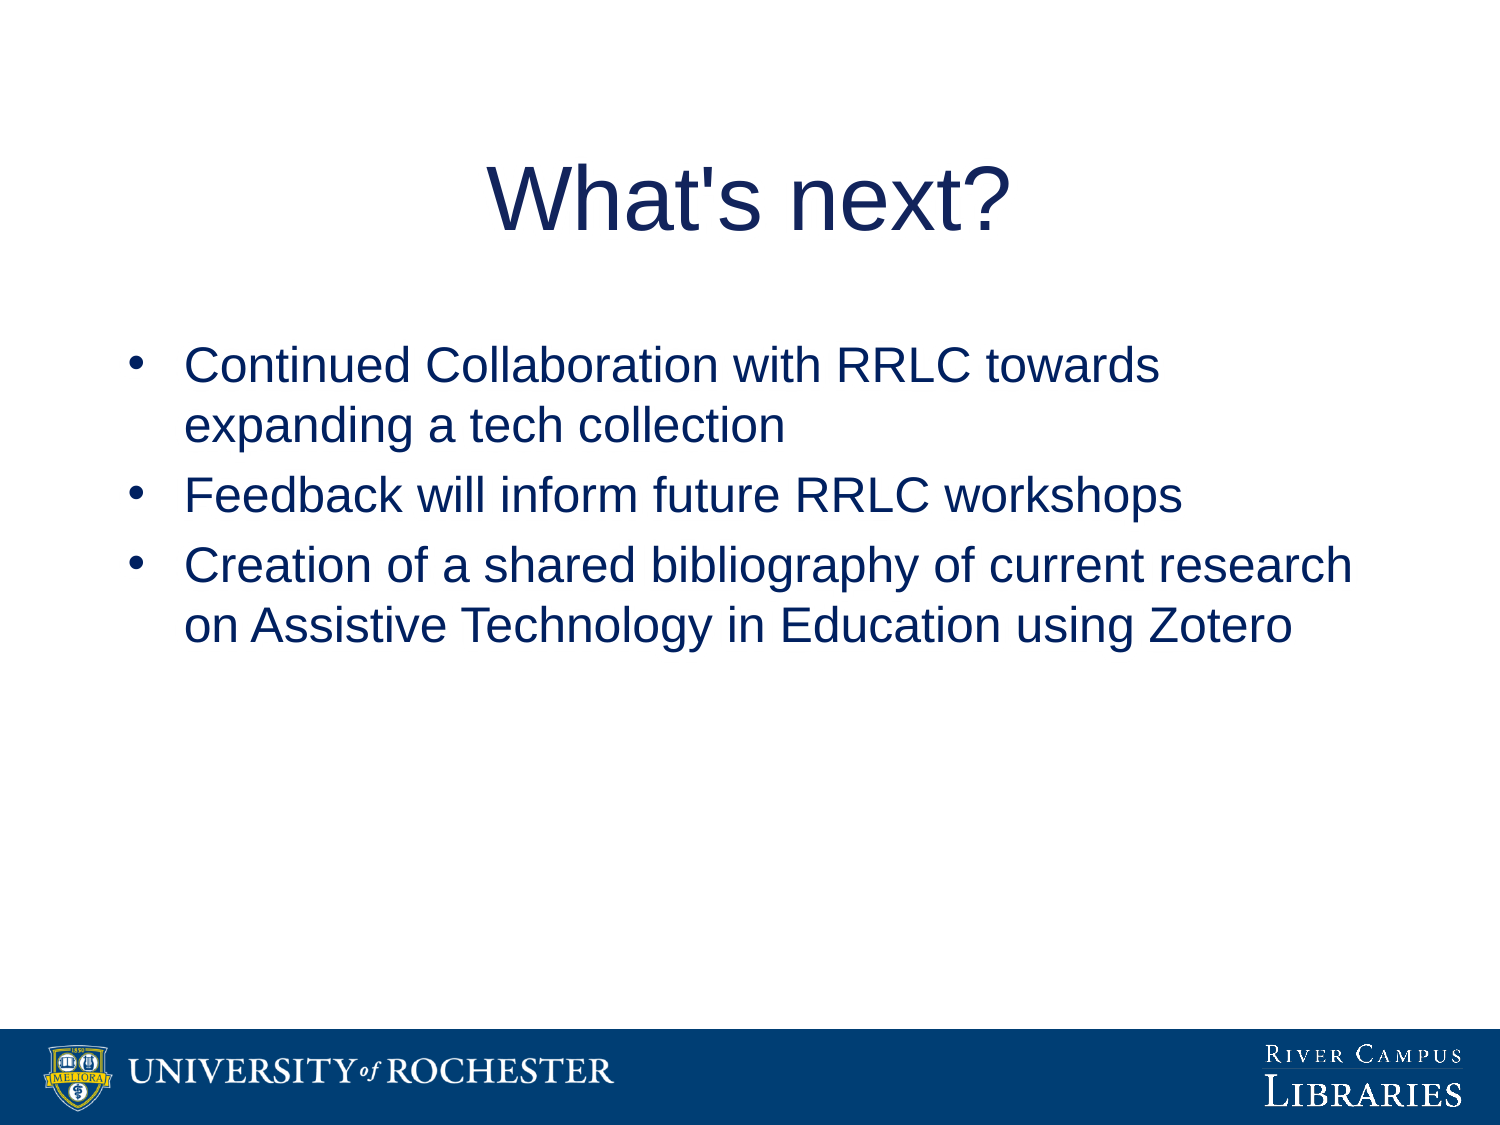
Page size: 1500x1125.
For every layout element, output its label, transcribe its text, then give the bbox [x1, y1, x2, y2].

list Continued Collaboration with RRLC towards expanding a tech collection Feedback will inform future RRLC workshops Creation of a shared bibliography of current research on Assistive Technology in Education using Zotero [112, 324, 1388, 1000]
picture [0, 1029, 1500, 1125]
title What's next? [112, 99, 1388, 288]
